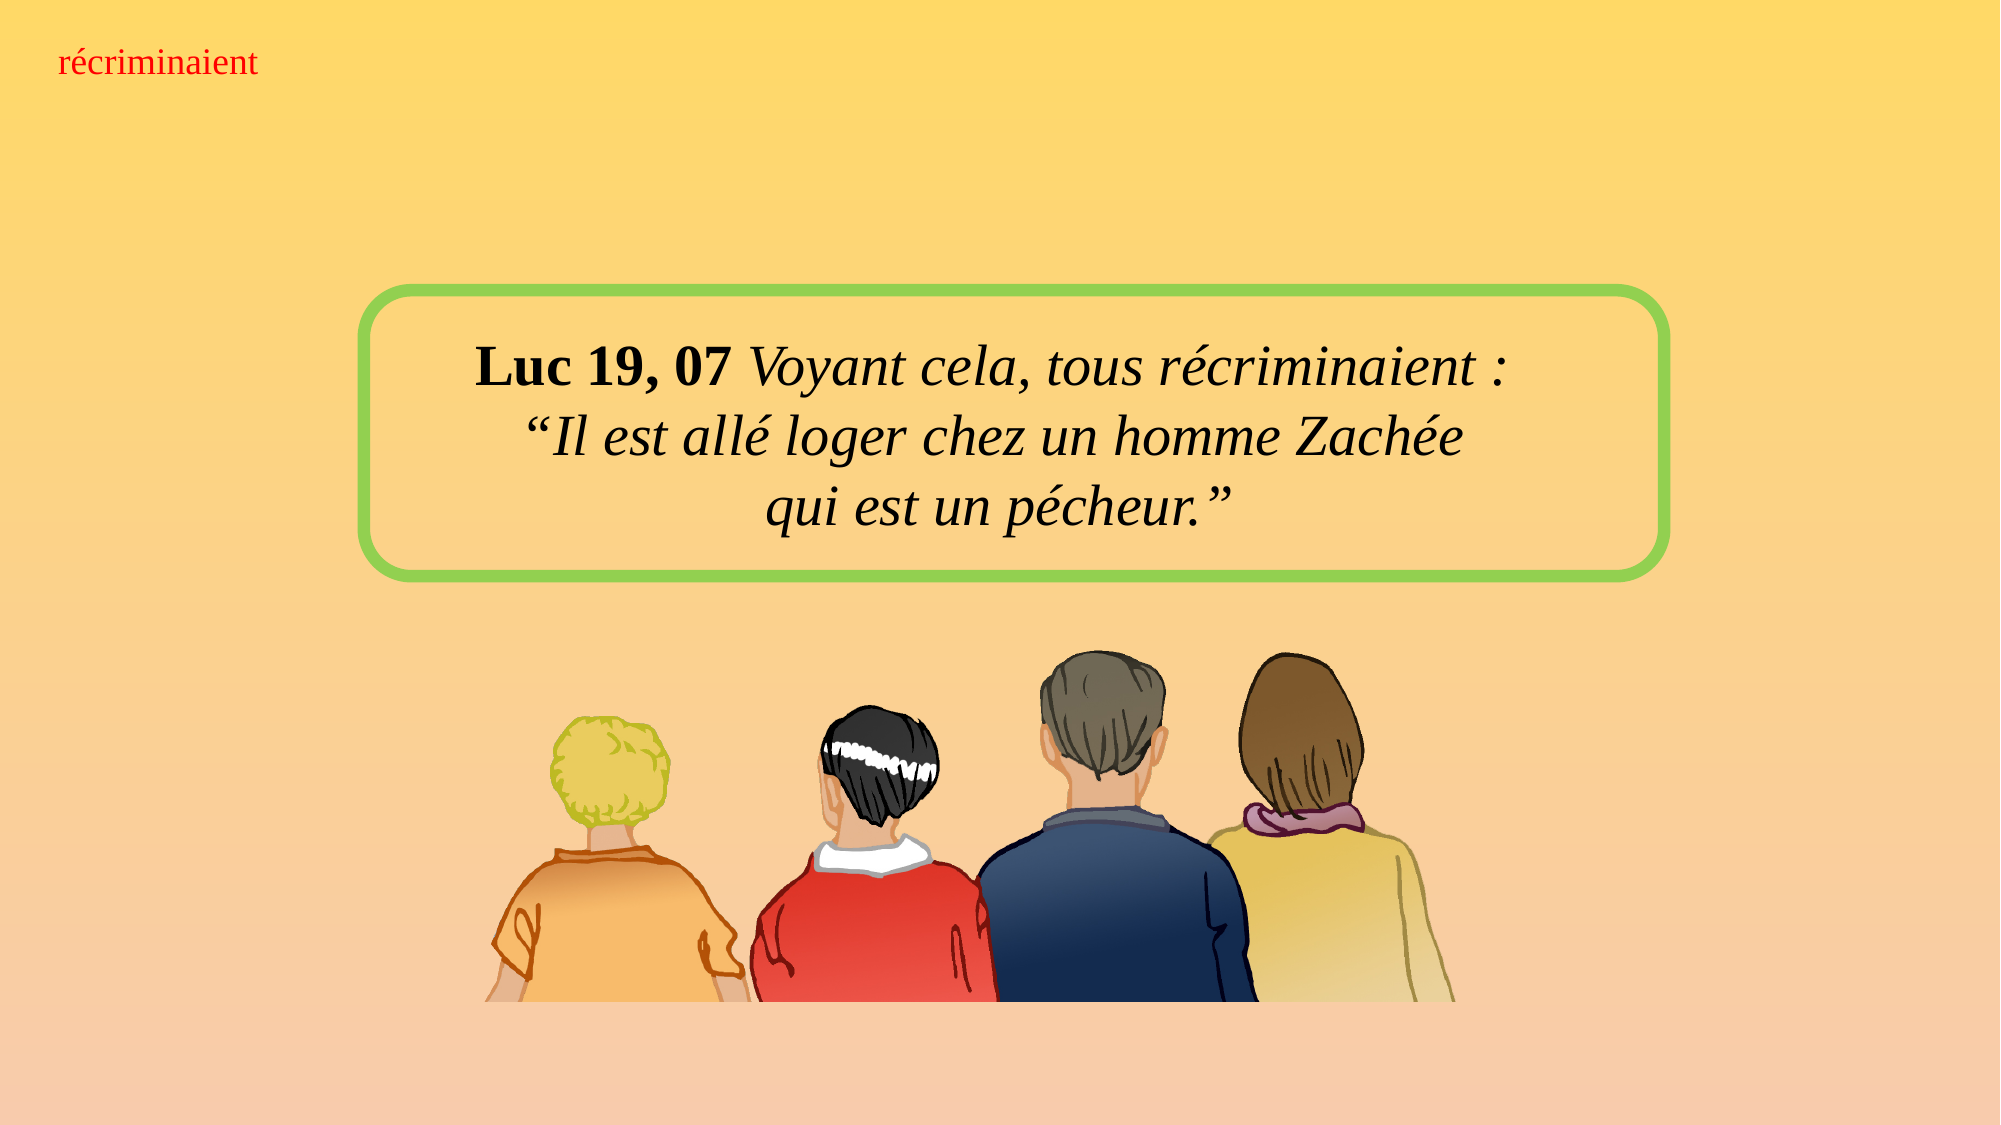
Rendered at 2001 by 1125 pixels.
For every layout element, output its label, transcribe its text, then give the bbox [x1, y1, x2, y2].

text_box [363, 290, 1665, 577]
text_box récriminaient [43, 29, 280, 90]
picture [470, 631, 1478, 1002]
